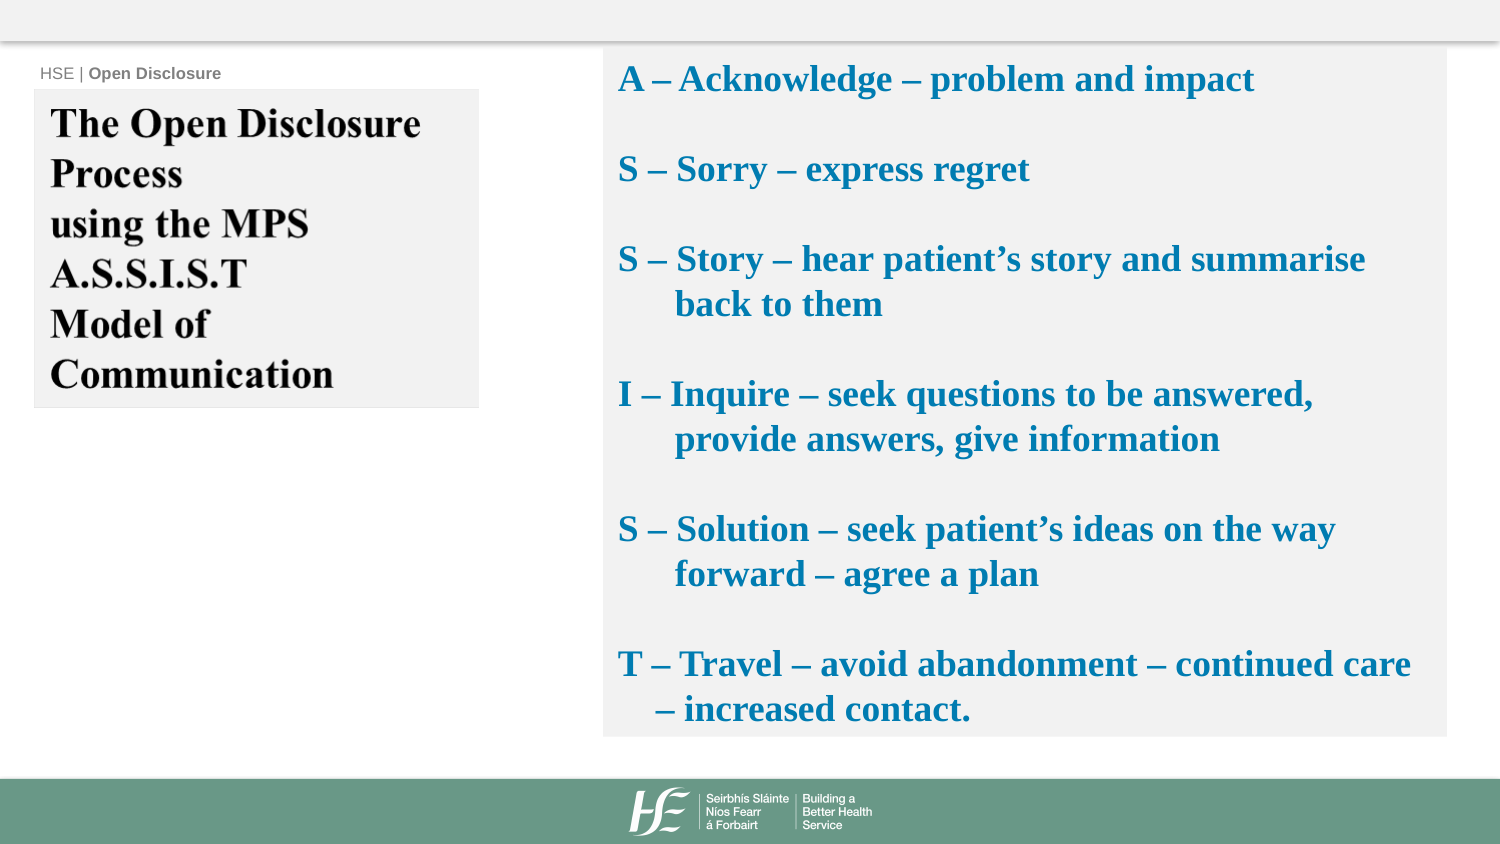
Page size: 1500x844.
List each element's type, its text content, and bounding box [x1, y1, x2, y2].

picture [24, 83, 479, 423]
text_box A – Acknowledge – problem and impact S – Sorry – express regret S – Story – hear patient’s story and summarise back to them I – Inquire – seek questions to be answered, provide answers, give information S – Solution – seek patient’s ideas on the way forward – agree a plan T – Travel – avoid abandonment – continued care – increased contact. [603, 46, 1447, 737]
picture [616, 785, 884, 838]
